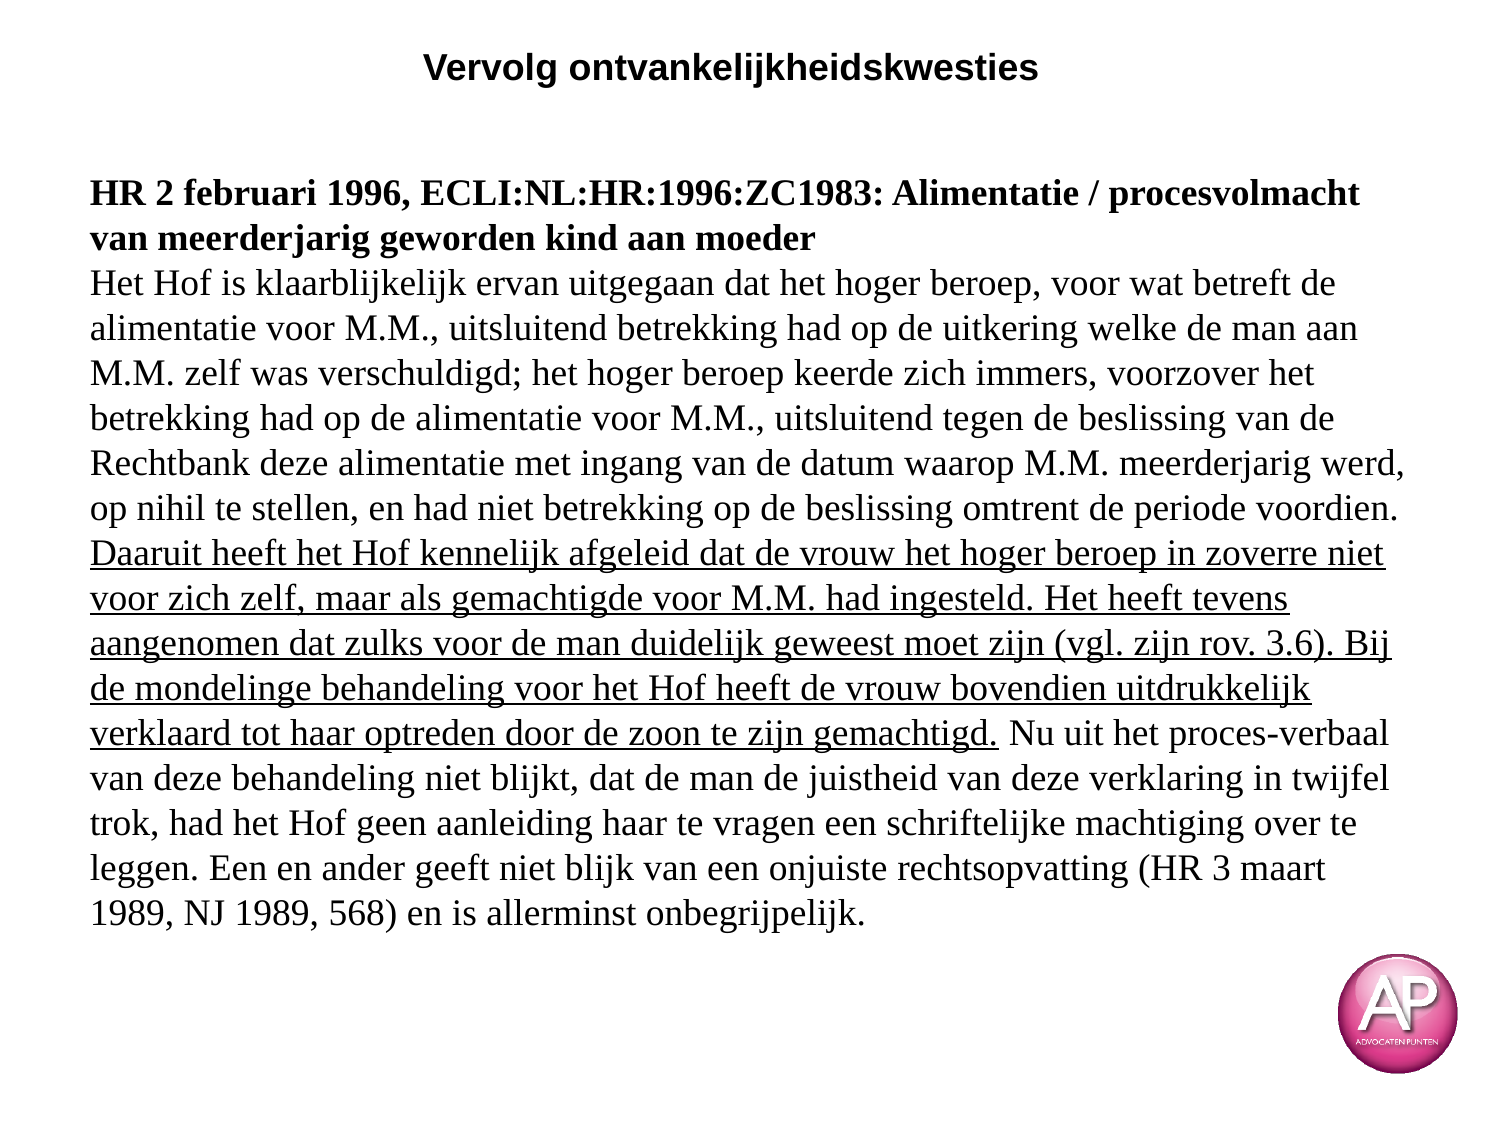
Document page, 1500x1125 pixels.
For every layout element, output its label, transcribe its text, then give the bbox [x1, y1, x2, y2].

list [1336, 952, 1459, 1075]
title Vervolg ontvankelijkheidskwesties [75, 28, 1388, 102]
text_box HR 2 februari 1996, ECLI:NL:HR:1996:ZC1983: Alimentatie / procesvolmacht van meerderjarig geworden kind aan moeder Het Hof is klaarblijkelijk ervan uitgegaan dat het hoger beroep, voor wat betreft de alimentatie voor M.M., uitsluitend betrekking had op de uitkering welke de man aan M.M. zelf was verschuldigd; het hoger beroep keerde zich immers, voorzover het betrekking had op de alimentatie voor M.M., uitsluitend tegen de beslissing van de Rechtbank deze alimentatie met ingang van de datum waarop M.M. meerderjarig werd, op nihil te stellen, en had niet betrekking op de beslissing omtrent de periode voordien. Daaruit heeft het Hof kennelijk afgeleid dat de vrouw het hoger beroep in zoverre niet voor zich zelf, maar als gemachtigde voor M.M. had ingesteld. Het heeft tevens aangenomen dat zulks voor de man duidelijk geweest moet zijn (vgl. zijn rov. 3.6). Bij de mondelinge behandeling voor het Hof heeft de vrouw bovendien uitdrukkelijk verklaard tot haar optreden door de zoon te zijn gemachtigd. Nu uit het proces-verbaal van deze behandeling niet blijkt, dat de man de juistheid van deze verklaring in twijfel trok, had het Hof geen aanleiding haar te vragen een schriftelijke machtiging over te leggen. Een en ander geeft niet blijk van een onjuiste rechtsopvatting (HR 3 maart 1989, NJ 1989, 568) en is allerminst onbegrijpelijk. [75, 160, 1432, 994]
